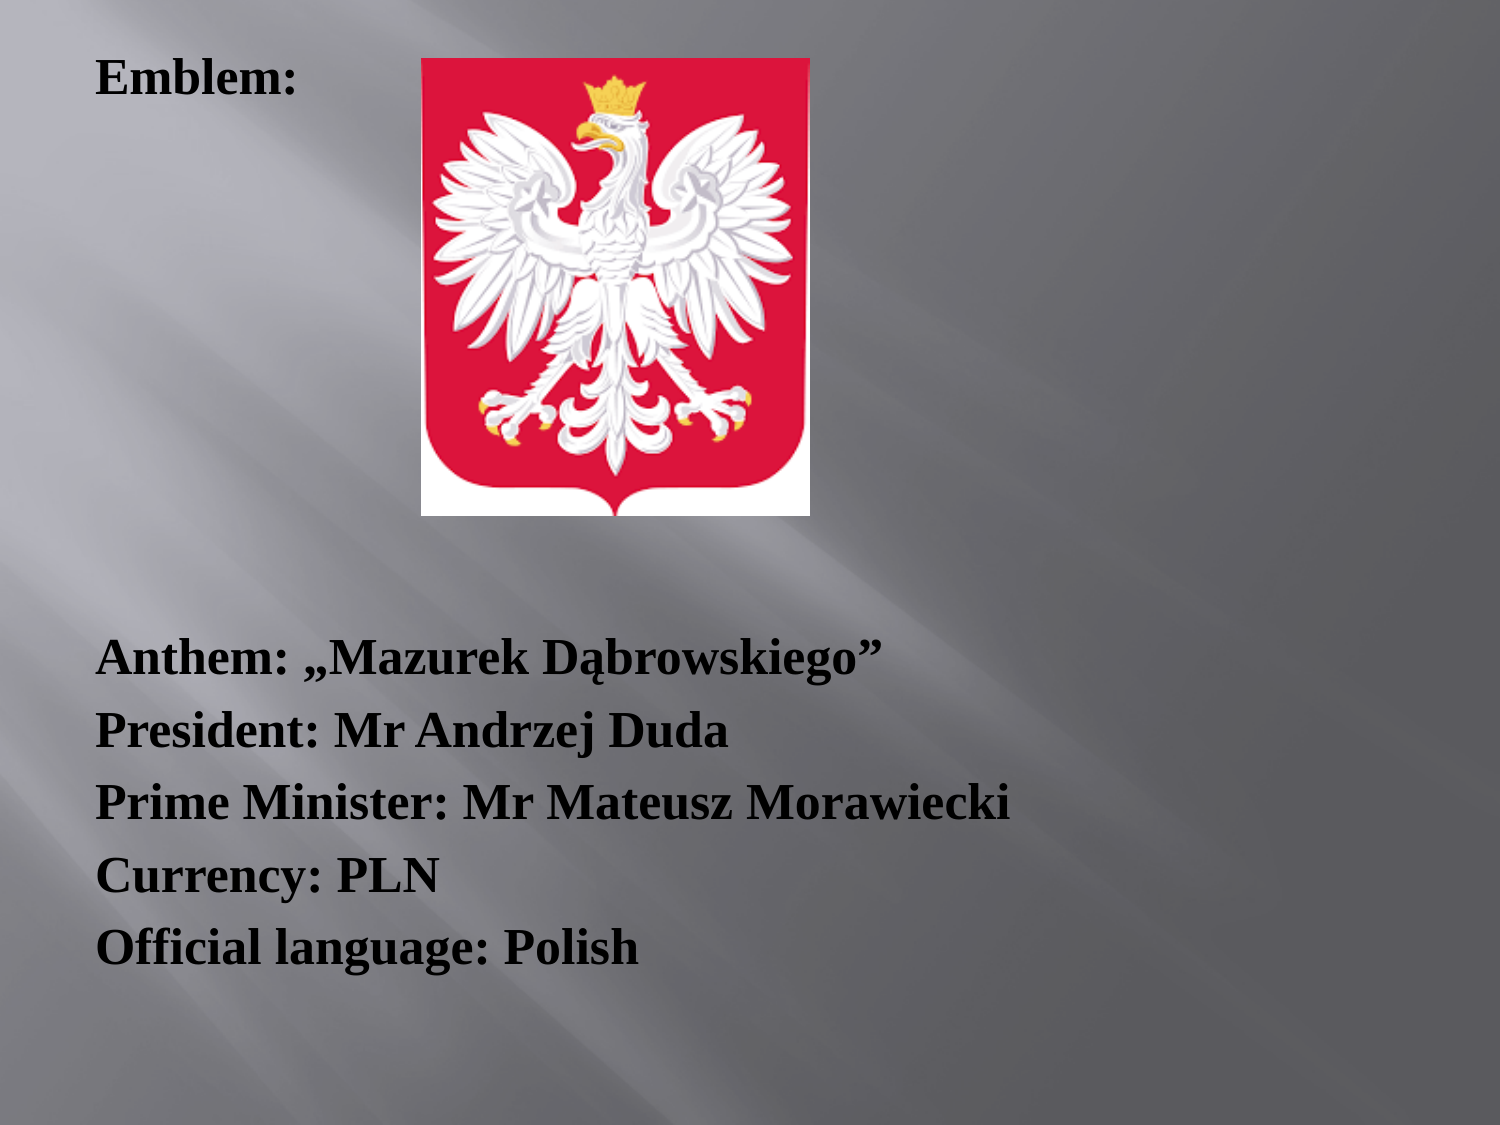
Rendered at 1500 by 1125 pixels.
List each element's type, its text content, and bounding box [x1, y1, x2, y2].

picture [421, 58, 810, 516]
list Emblem: Anthem: „Mazurek Dąbrowskiego” President: Mr Andrzej Duda Prime Minister: Mr Mateusz Morawiecki Currency: PLN Official language: Polish [58, 35, 1430, 986]
